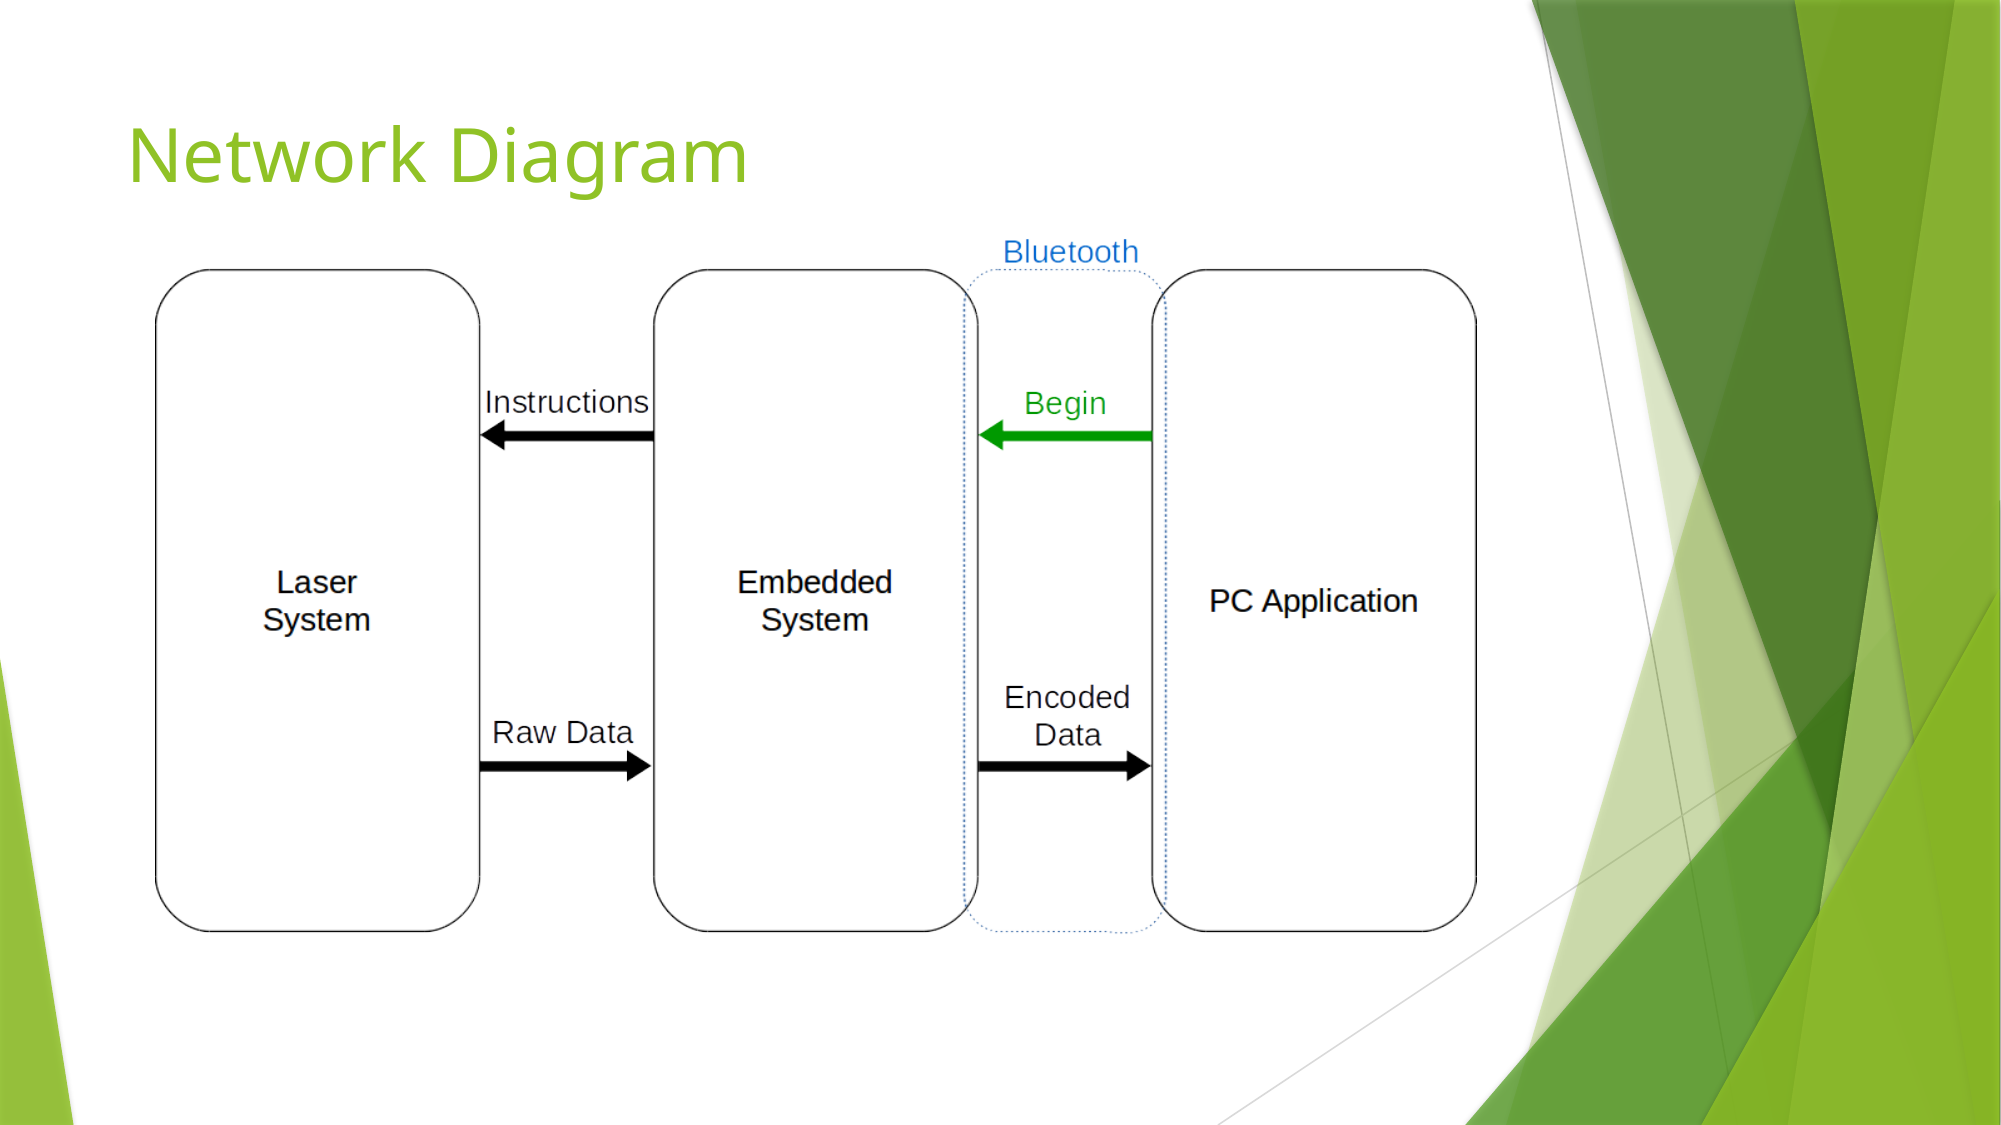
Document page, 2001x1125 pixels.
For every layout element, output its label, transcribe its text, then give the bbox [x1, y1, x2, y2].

title Network Diagram [111, 99, 1522, 317]
picture [155, 103, 1477, 1125]
